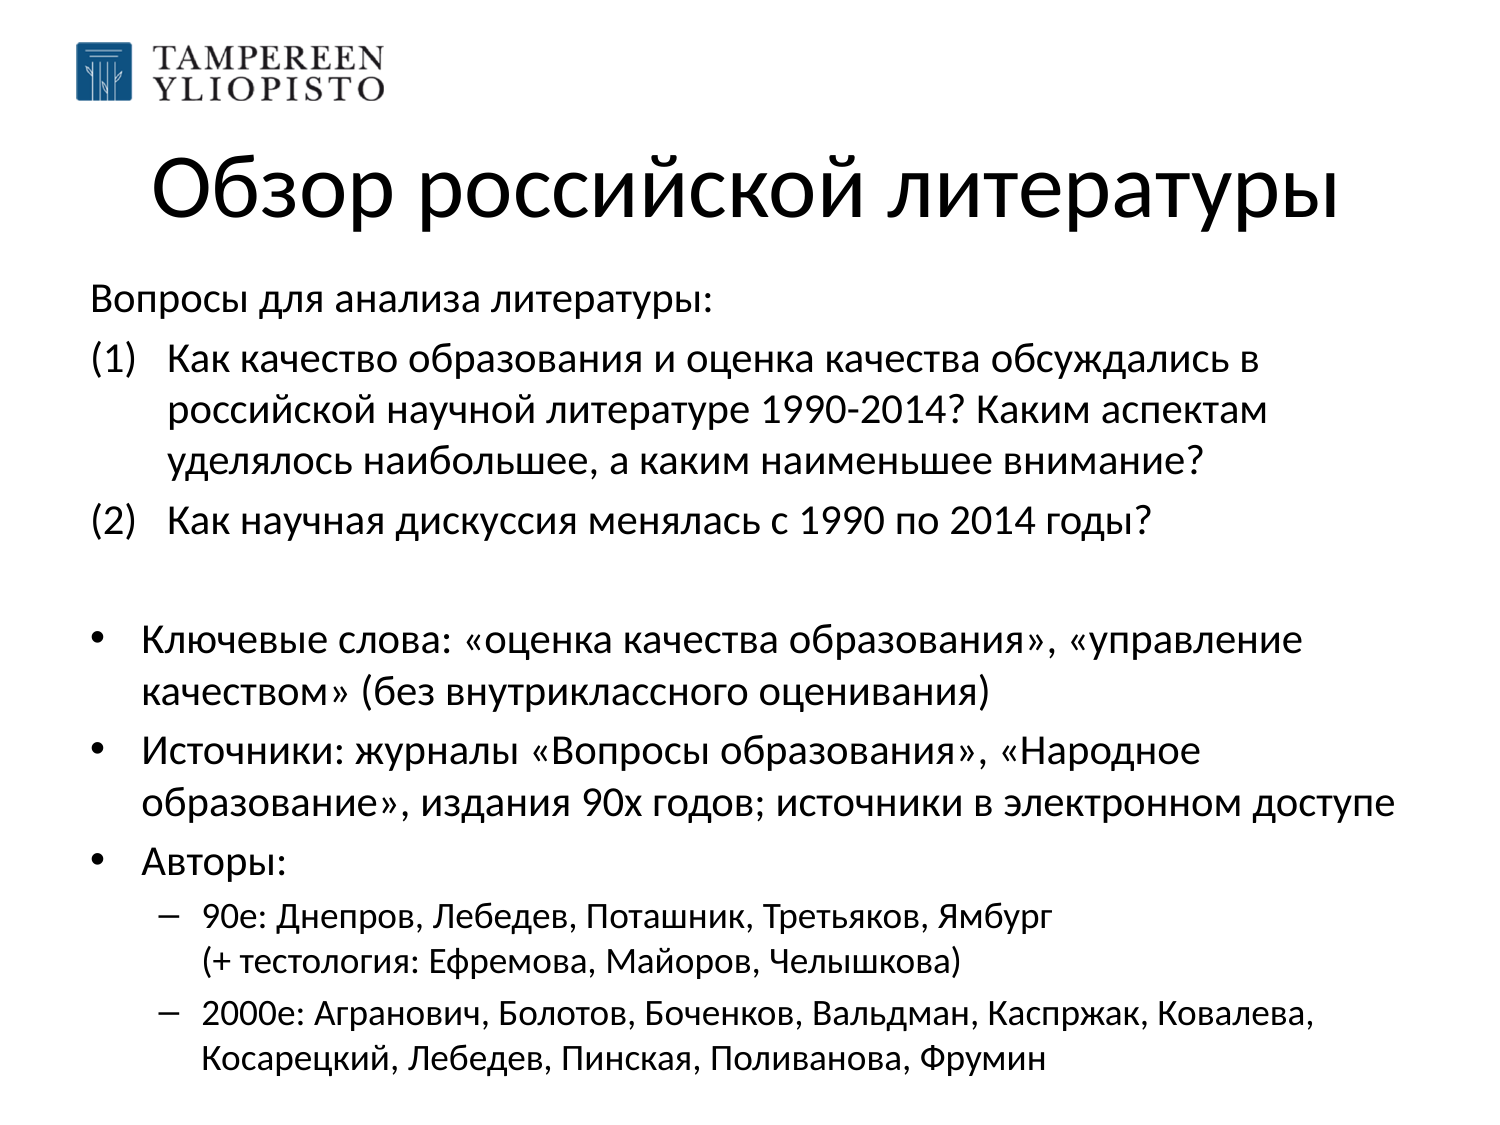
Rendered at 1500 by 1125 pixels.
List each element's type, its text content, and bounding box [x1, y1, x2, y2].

title Обзор российской литературы [72, 100, 1423, 262]
list Вопросы для анализа литературы: Как качество образования и оценка качества обсуждались в российской научной литературе 1990-2014? Каким аспектам уделялось наибольшее, а каким наименьшее внимание? Как научная дискуссия менялась с 1990 по 2014 годы? Ключевые слова: «оценка качества образования», «управление качеством» (без внутриклассного оценивания) Источники: журналы «Вопросы образования», «Народное образование», издания 90х годов; источники в электронном доступе Авторы: 90е: Днепров, Лебедев, Поташник, Третьяков, Ямбург (+ тестология: Ефремова, Майоров, Челышкова) 2000е: Агранович, Болотов, Боченков, Вальдман, Каспржак, Ковалева, Косарецкий, Лебедев, Пинская, Поливанова, Фрумин [75, 262, 1425, 1106]
picture [76, 42, 384, 102]
